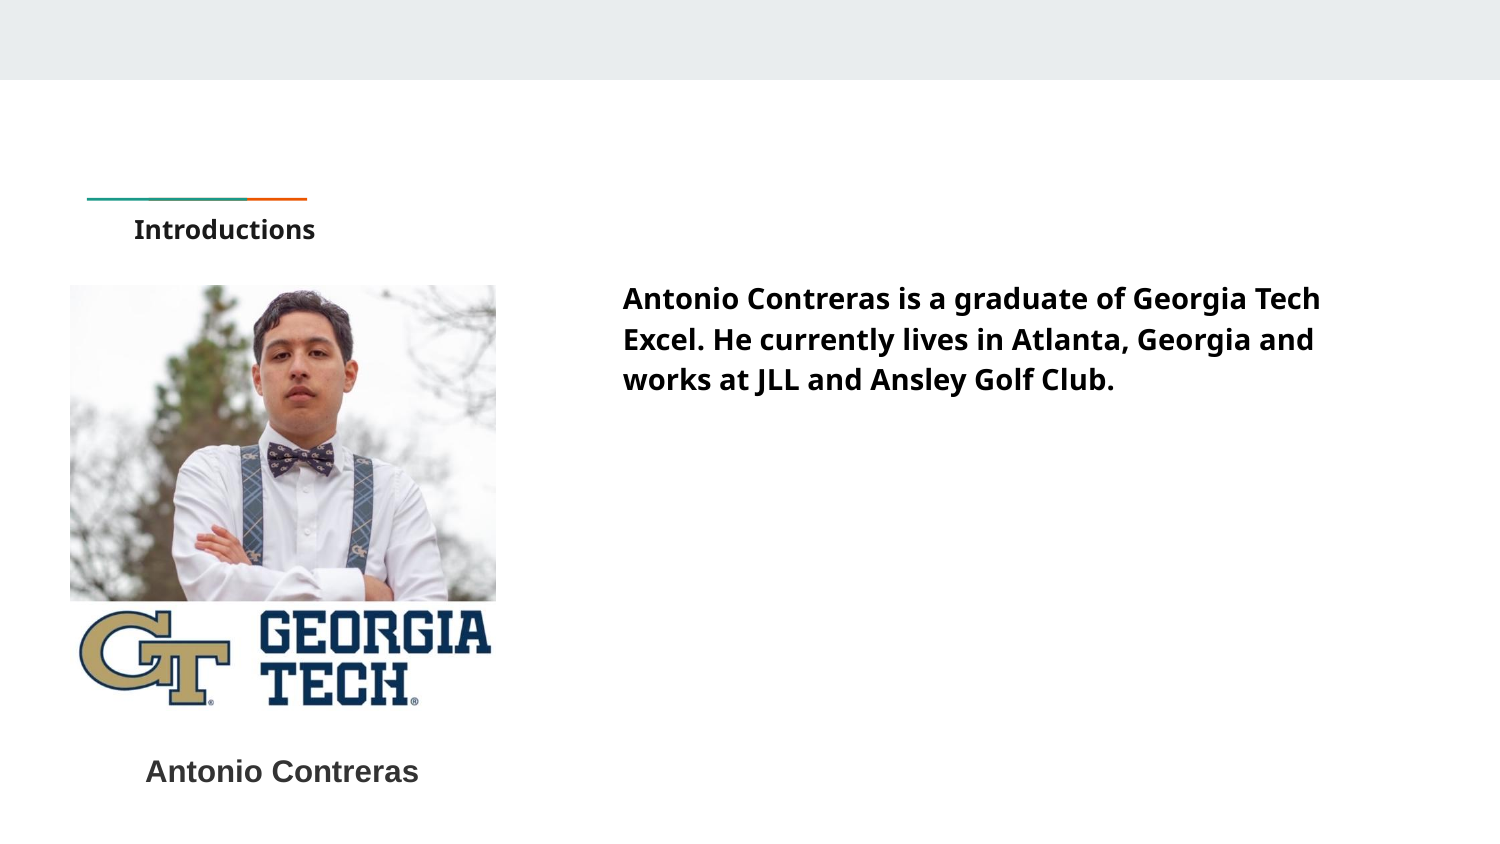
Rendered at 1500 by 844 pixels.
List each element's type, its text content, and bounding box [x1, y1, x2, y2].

picture [70, 285, 497, 712]
text_box Antonio Contreras is a graduate of Georgia Tech Excel. He currently lives in Atlanta, Georgia and works at JLL and Ansley Golf Club. [607, 260, 1421, 411]
title Introductions [119, 198, 1381, 261]
text_box Antonio Contreras [130, 735, 639, 804]
